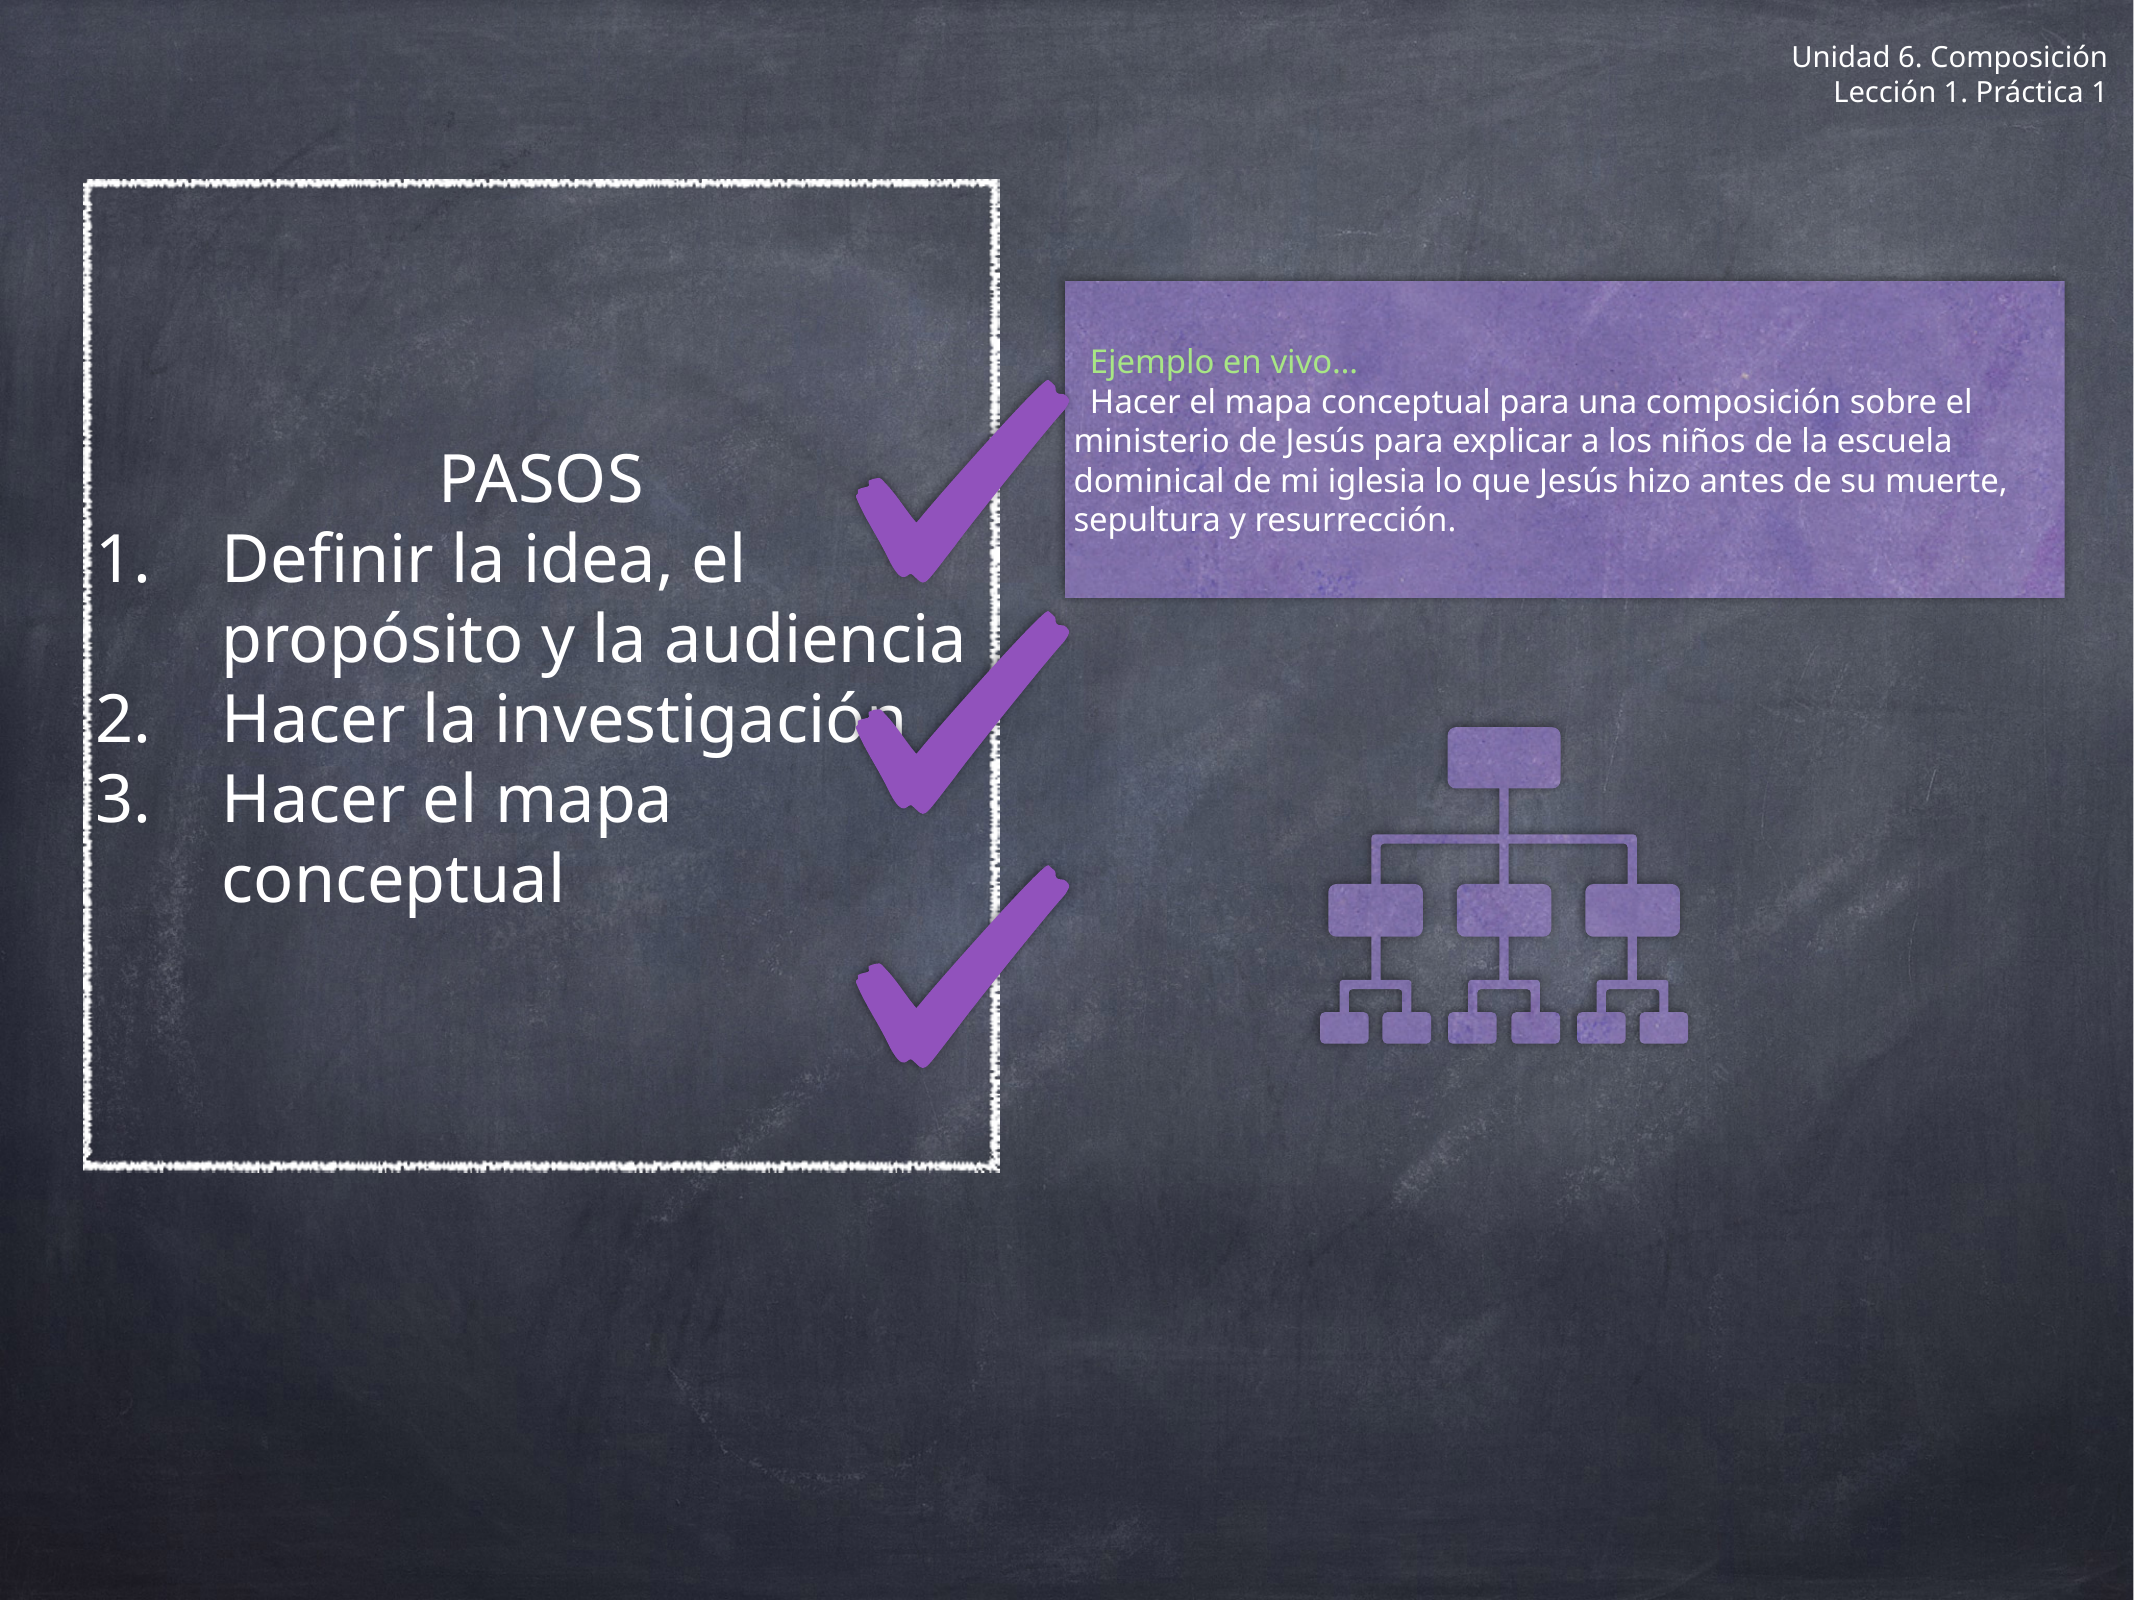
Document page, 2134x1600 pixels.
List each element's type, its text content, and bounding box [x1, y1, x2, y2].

text_box [1320, 727, 1689, 1044]
list Ejemplo en vivo… Hacer el mapa conceptual para una composición sobre el ministerio de Jesús para explicar a los niños de la escuela dominical de mi iglesia lo que Jesús hizo antes de su muerte, sepultura y resurrección. [1064, 280, 2066, 599]
text_box [1000, 611, 1070, 720]
title Unidad 6. Composición Lección 1. Práctica 1 [1116, 0, 2118, 173]
text_box [1000, 379, 1070, 489]
picture [0, 0, 2134, 1600]
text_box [83, 178, 1000, 1174]
text_box [1000, 865, 1070, 974]
